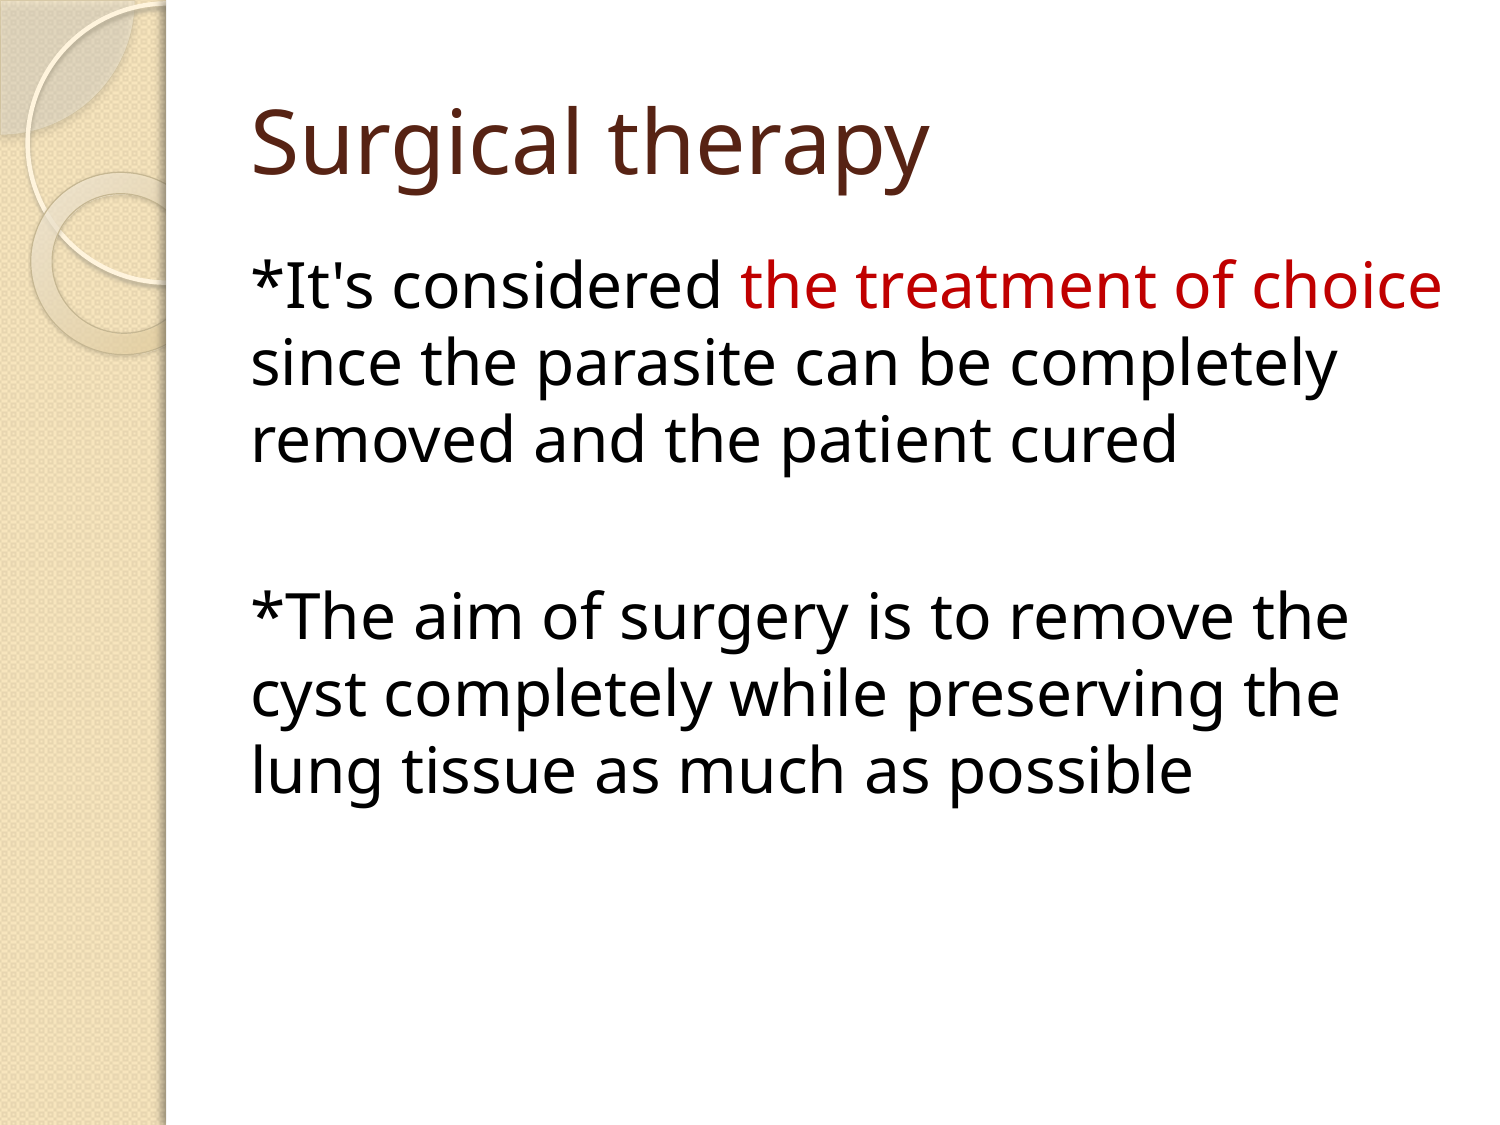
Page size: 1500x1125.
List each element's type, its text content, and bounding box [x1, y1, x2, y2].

title Surgical therapy [235, 45, 1466, 233]
list *It's considered the treatment of choice since the parasite can be completely removed and the patient cured *The aim of surgery is to remove the cyst completely while preserving the lung tissue as much as possible [235, 237, 1466, 1025]
